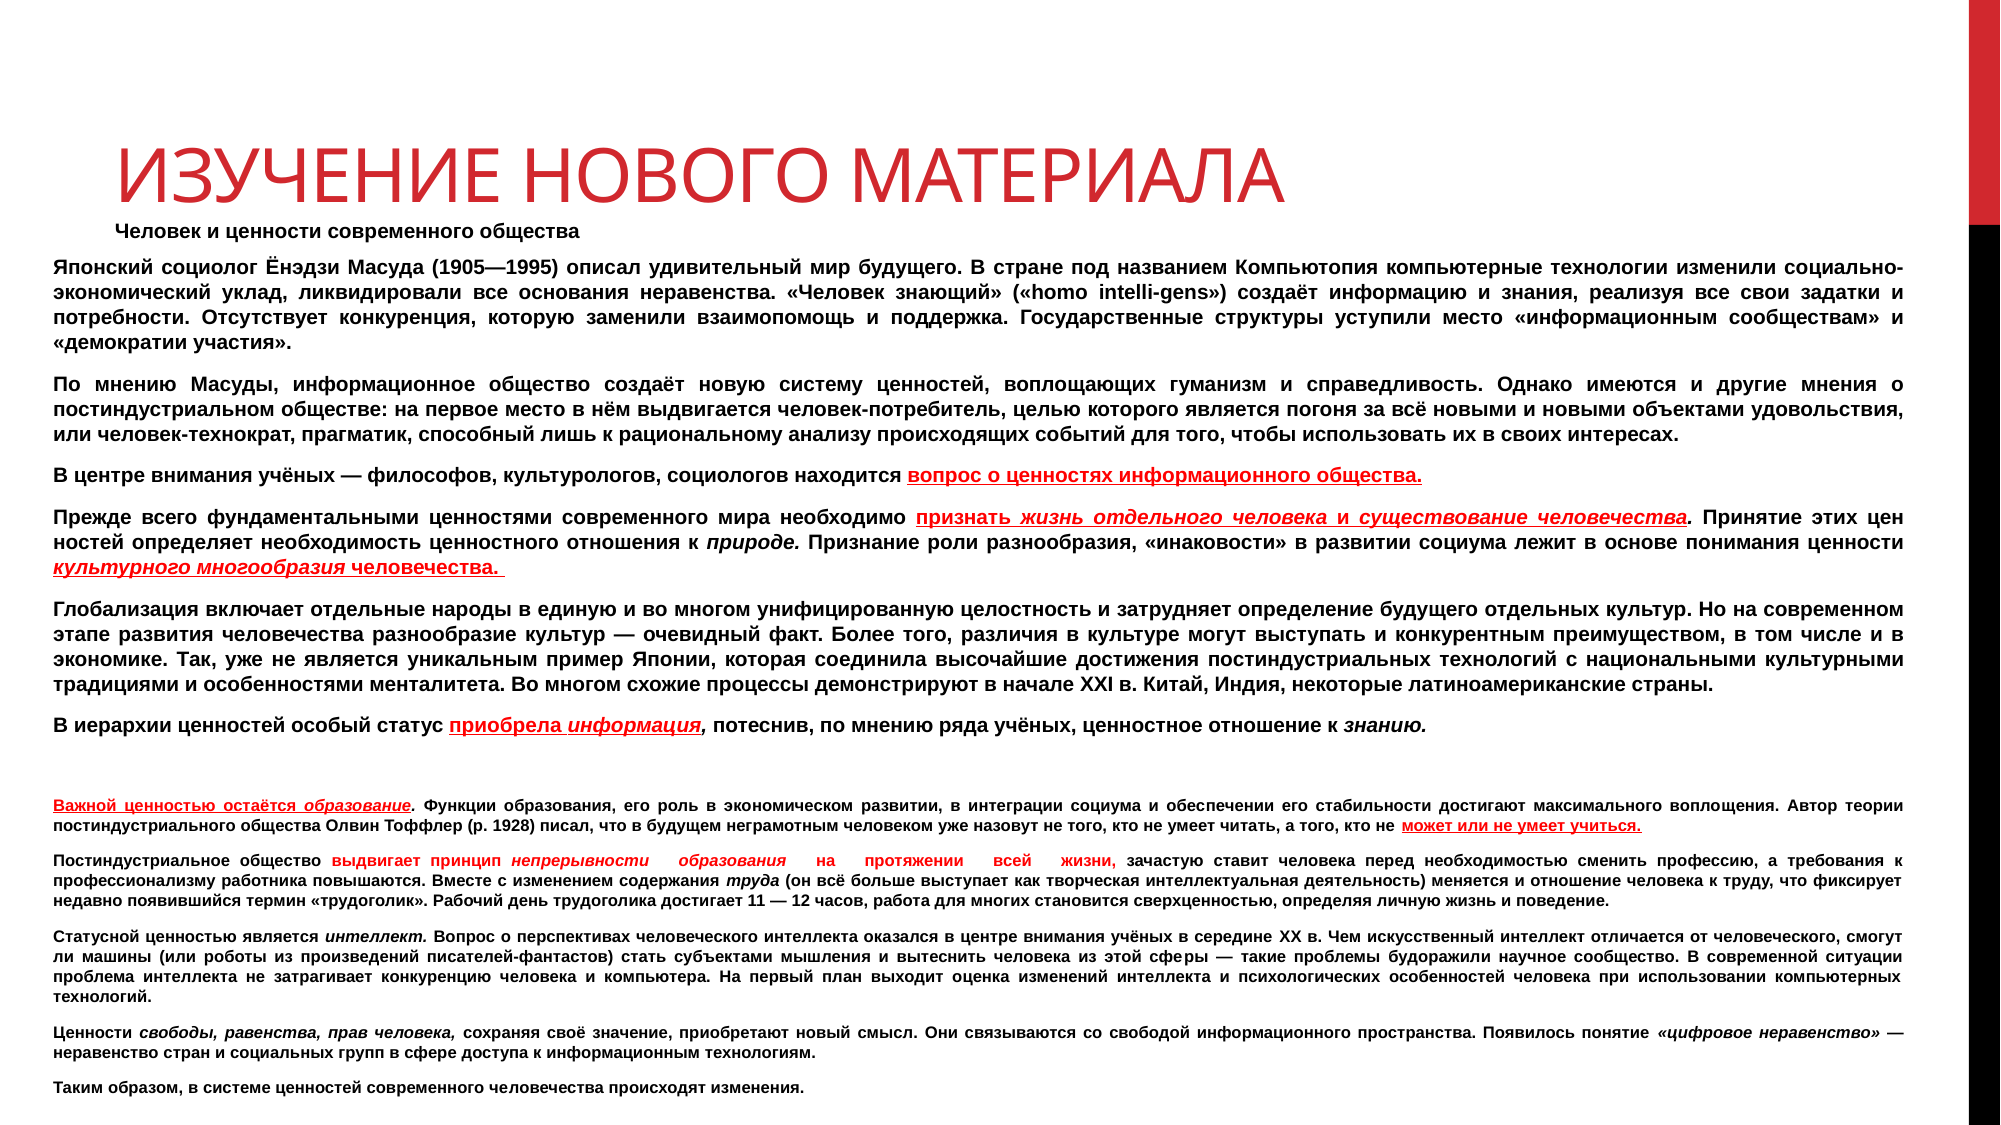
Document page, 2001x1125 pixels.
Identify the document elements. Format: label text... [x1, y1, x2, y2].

list Японский социолог Ёнэдзи Масуда (1905—1995) описал удивительный мир будущего. В стране под названием Компьютопия компьютерные технологии изменили со­циально-экономический уклад, ликвидировали все осно­вания неравенства. «Человек знающий» («homo intelli-gens») создаёт информацию и знания, реализуя все свои задатки и потребности. Отсутствует конкуренция, которую заменили взаимопомощь и поддержка. Государственные структуры уступили место «информационным сообщест­вам» и «демократии участия». По мнению Масуды, информационное общество создаёт новую систему цен­ностей, воплощающих гуманизм и справедливость. Однако имеются и другие мнения о постиндустриальном обществе: на первое место в нём выдвигается человек-потребитель, целью которого является погоня за всё новыми и новыми объектами удовольствия, или человек-технократ, прагматик, способный лишь к рациональному анализу происходящих событий для того, чтобы использовать их в своих интересах. В центре внимания учёных — философов, культурологов, социологов находится вопрос о ценностях информационного общества. Прежде всего фундаментальными ценностями современ­ного мира необходимо признать жизнь отдельного чело­века и существование человечества. Принятие этих цен­ностей определяет необходимость ценностного отношения к природе. Признание роли разнообразия, «инаковости» в развитии социума лежит в основе понимания ценности культурного многообразия человечества. Глобализация включает отдельные народы в единую и во многом унифи­цированную целостность и затрудняет определение будуще­го отдельных культур. Но на современном этапе развития человечества разнообразие культур — очевидный факт. Бо­лее того, различия в культуре могут выступать и конку­рентным преимуществом, в том числе и в экономике. Так, уже не является уникальным пример Японии, которая соединила высочайшие достижения постиндустриальных технологий с национальными культурными традициями и особенностями менталитета. Во многом схожие процессы демонстрируют в начале XXI в. Китай, Индия, некоторые латиноамериканские страны. В иерархии ценностей особый статус приобрела информация, потеснив, по мнению ряда учёных, цен­ностное отношение к знанию. Важной ценностью оста­ётся образование. Функции образования, его роль в эко­номическом развитии, в интеграции социума и обес­печении его стабильности достигают максимального вопло­щения. Автор теории постиндустриального общества Олвин Тоффлер (р. 1928) писал, что в будущем неграмотным человеком уже назовут не того, кто не умеет читать, а того, кто не может или не умеет учиться. Постиндустриальное общество выдвигает принцип не­прерывности образования на протяжении всей жизни, зачастую ставит человека перед необходимостью сменить профессию, а требования к профессионализму работника повышаются. Вместе с изменением содержания труда (он всё больше выступает как творческая интеллектуальная деятельность) меняется и отношение человека к труду, что фиксирует недавно появившийся термин «трудоголик». Рабочий день трудоголика достигает 11 — 12 часов, работа для многих становится сверхценностью, определяя личную жизнь и поведение. Статусной ценностью является интеллект. Вопрос о перспективах человеческого интеллекта оказался в центре внимания учёных в середине XX в. Чем искусственный интеллект отличается от человеческого, смогут ли машины (или роботы из произведений писателей-фантастов) стать субъектами мышления и вытеснить человека из этой сфе­ры — такие проблемы будоражили научное сообщество. В современной ситуации проблема интеллекта не затрагивает конкуренцию человека и компьютера. На первый план выходит оценка изменений интеллекта и психологических особенностей человека при использовании компьютерных технологий. Ценности свободы, равенства, прав человека, сохраняя своё значение, приобретают новый смысл. Они связываются со свободой информационного пространства. Появилось понятие «цифровое неравенство» — неравенство стран и социальных групп в сфере доступа к информационным технологиям. Таким образом, в системе ценностей современного че­ловечества происходят изменения. [38, 246, 1919, 1125]
title Изучение нового материала Человек и ценности современного общества [99, 24, 1367, 246]
